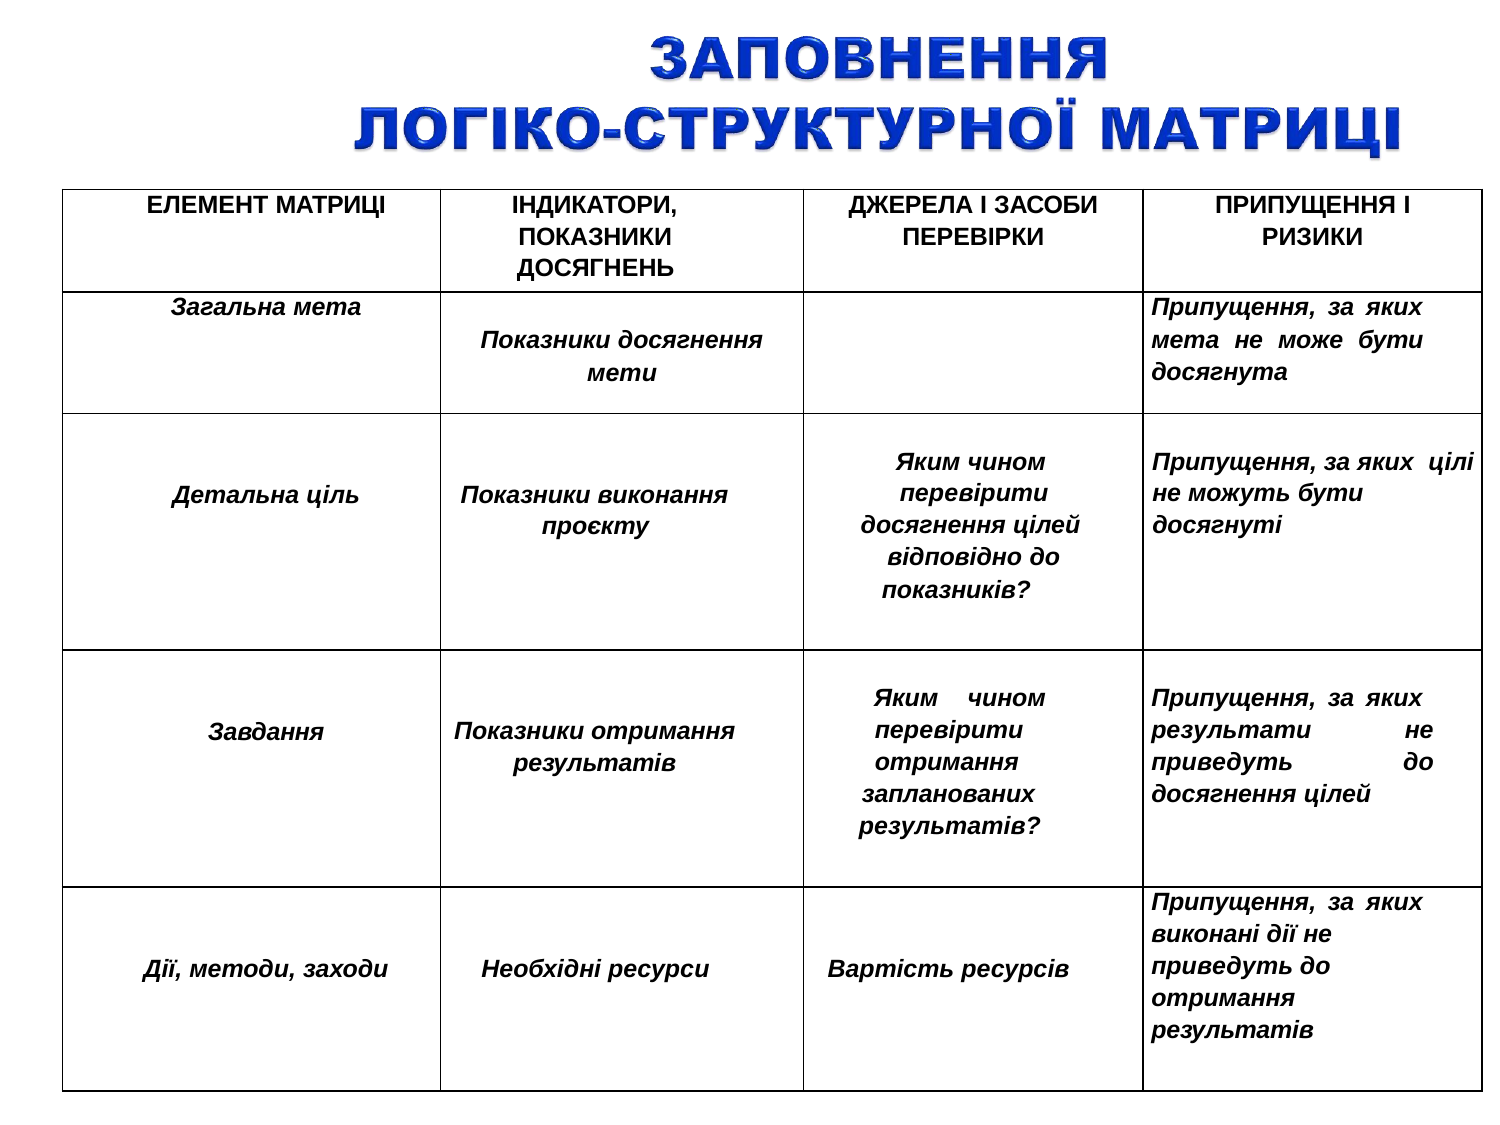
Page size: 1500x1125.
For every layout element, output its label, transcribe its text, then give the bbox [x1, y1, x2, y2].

table_cell Показники досягнення мети [441, 293, 803, 413]
table_cell Припущення, за яких результати не приведуть до досягнення цілей [1144, 651, 1481, 886]
table_cell Завдання [63, 651, 440, 886]
table_header ДЖЕРЕЛА І ЗАСОБИ ПЕРЕВІРКИ [804, 190, 1142, 291]
picture [352, 35, 1401, 163]
table_cell Необхідні ресурси [441, 888, 803, 1090]
table_cell Припущення, за яких виконані дії не приведуть до отримання результатів [1144, 888, 1481, 1090]
table_cell [804, 293, 1142, 413]
table_header ІНДИКАТОРИ, ПОКАЗНИКИ ДОСЯГНЕНЬ [441, 190, 803, 291]
table_cell Показники виконання проєкту [441, 414, 803, 649]
table_cell Показники отримання результатів [441, 651, 803, 886]
table_cell Припущення, за яких мета не може бути досягнута [1144, 293, 1481, 413]
table_cell Детальна ціль [63, 414, 440, 649]
table_cell Дії, методи, заходи [63, 888, 440, 1090]
table_header ЕЛЕМЕНТ МАТРИЦІ [63, 190, 440, 291]
table_cell Загальна мета [63, 293, 440, 413]
table_cell Вартість ресурсів [804, 888, 1142, 1090]
table_cell Яким чином перевірити отримання запланованих результатів? [804, 651, 1142, 886]
table_cell Припущення, за яких цілі не можуть бути досягнуті [1144, 414, 1481, 649]
table_header ПРИПУЩЕННЯ І РИЗИКИ [1144, 190, 1481, 291]
table_cell Яким чином перевірити досягнення цілей відповідно до показників? [804, 414, 1142, 649]
